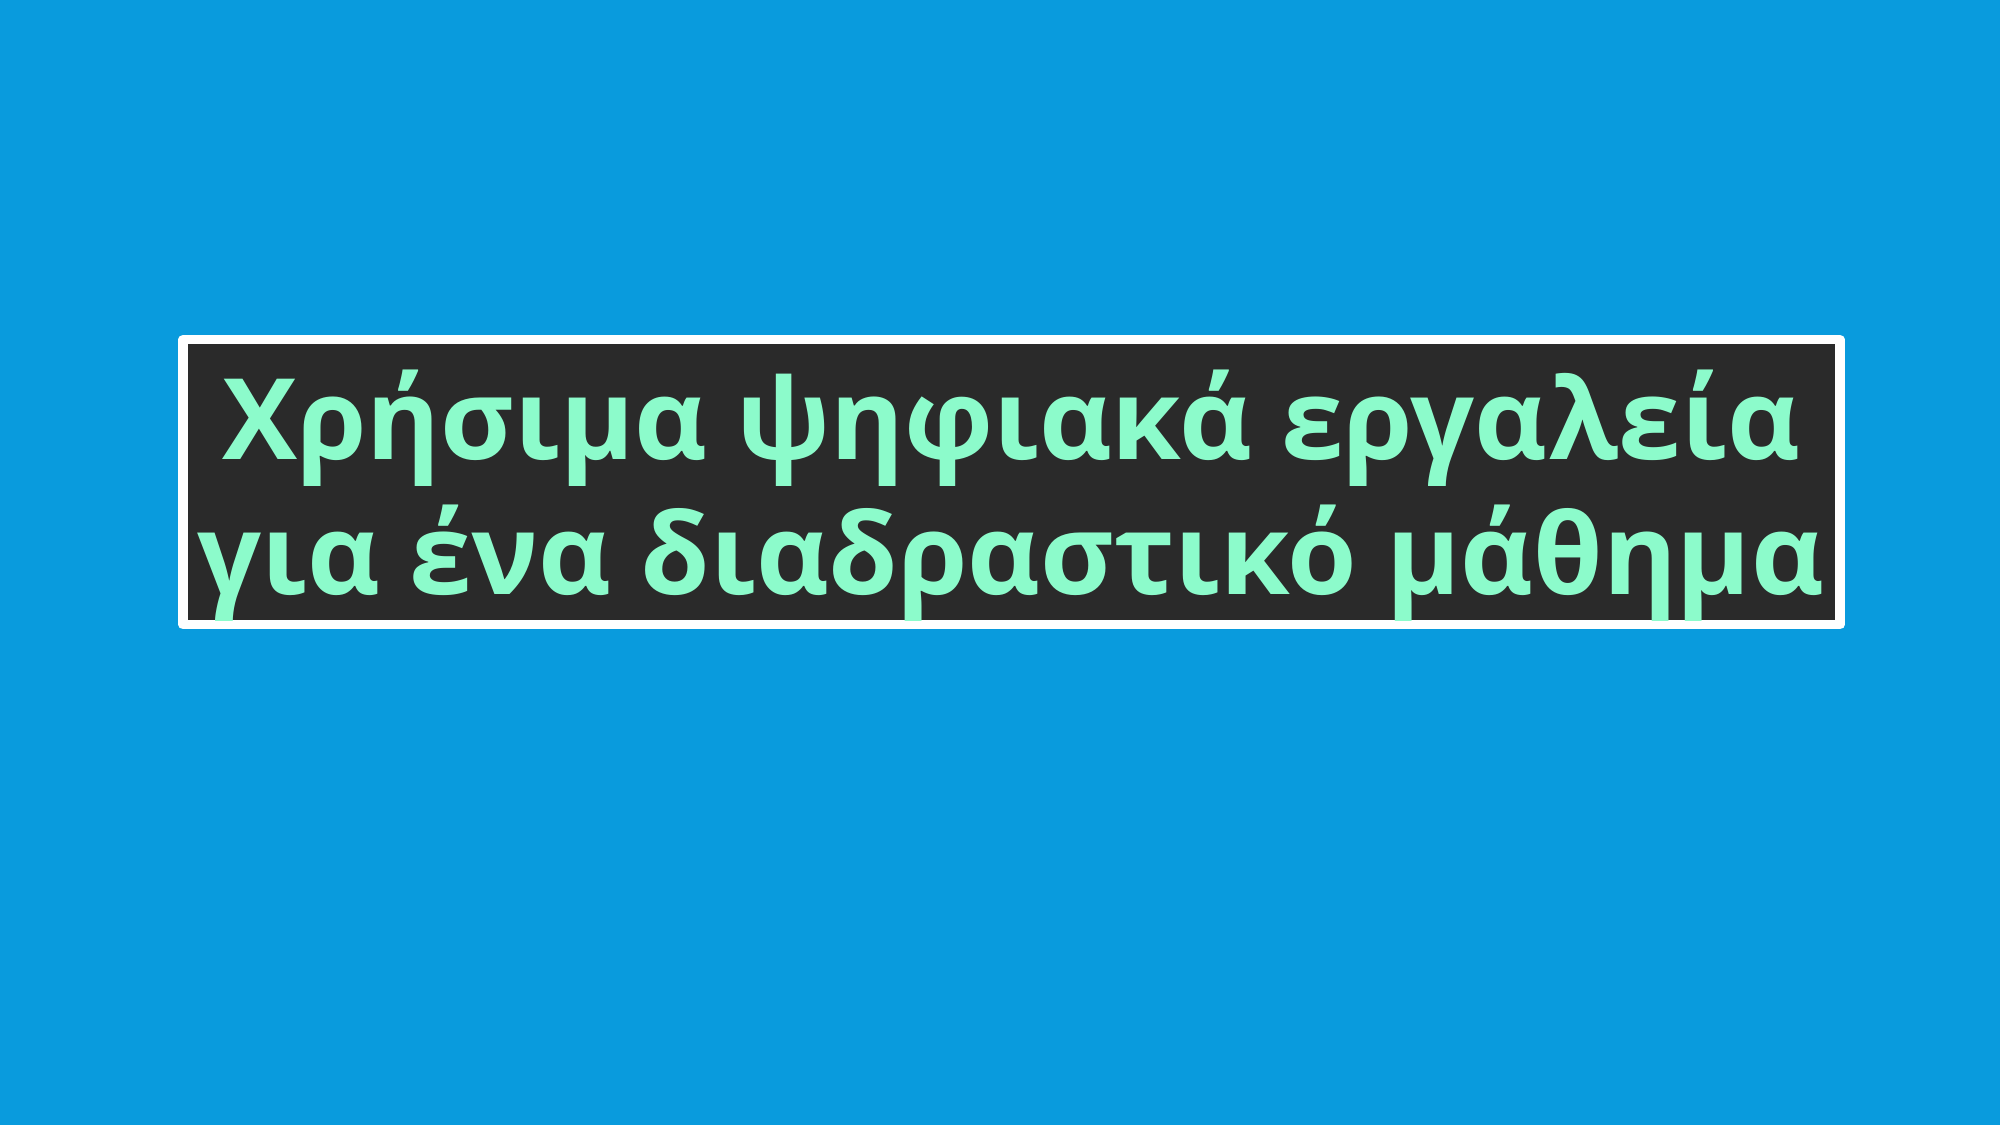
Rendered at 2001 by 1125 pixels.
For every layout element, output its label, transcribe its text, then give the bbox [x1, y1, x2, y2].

text_box Χρήσιμα ψηφιακά εργαλεία για ένα διαδραστικό μάθημα [182, 339, 1841, 625]
picture [179, 336, 1844, 628]
